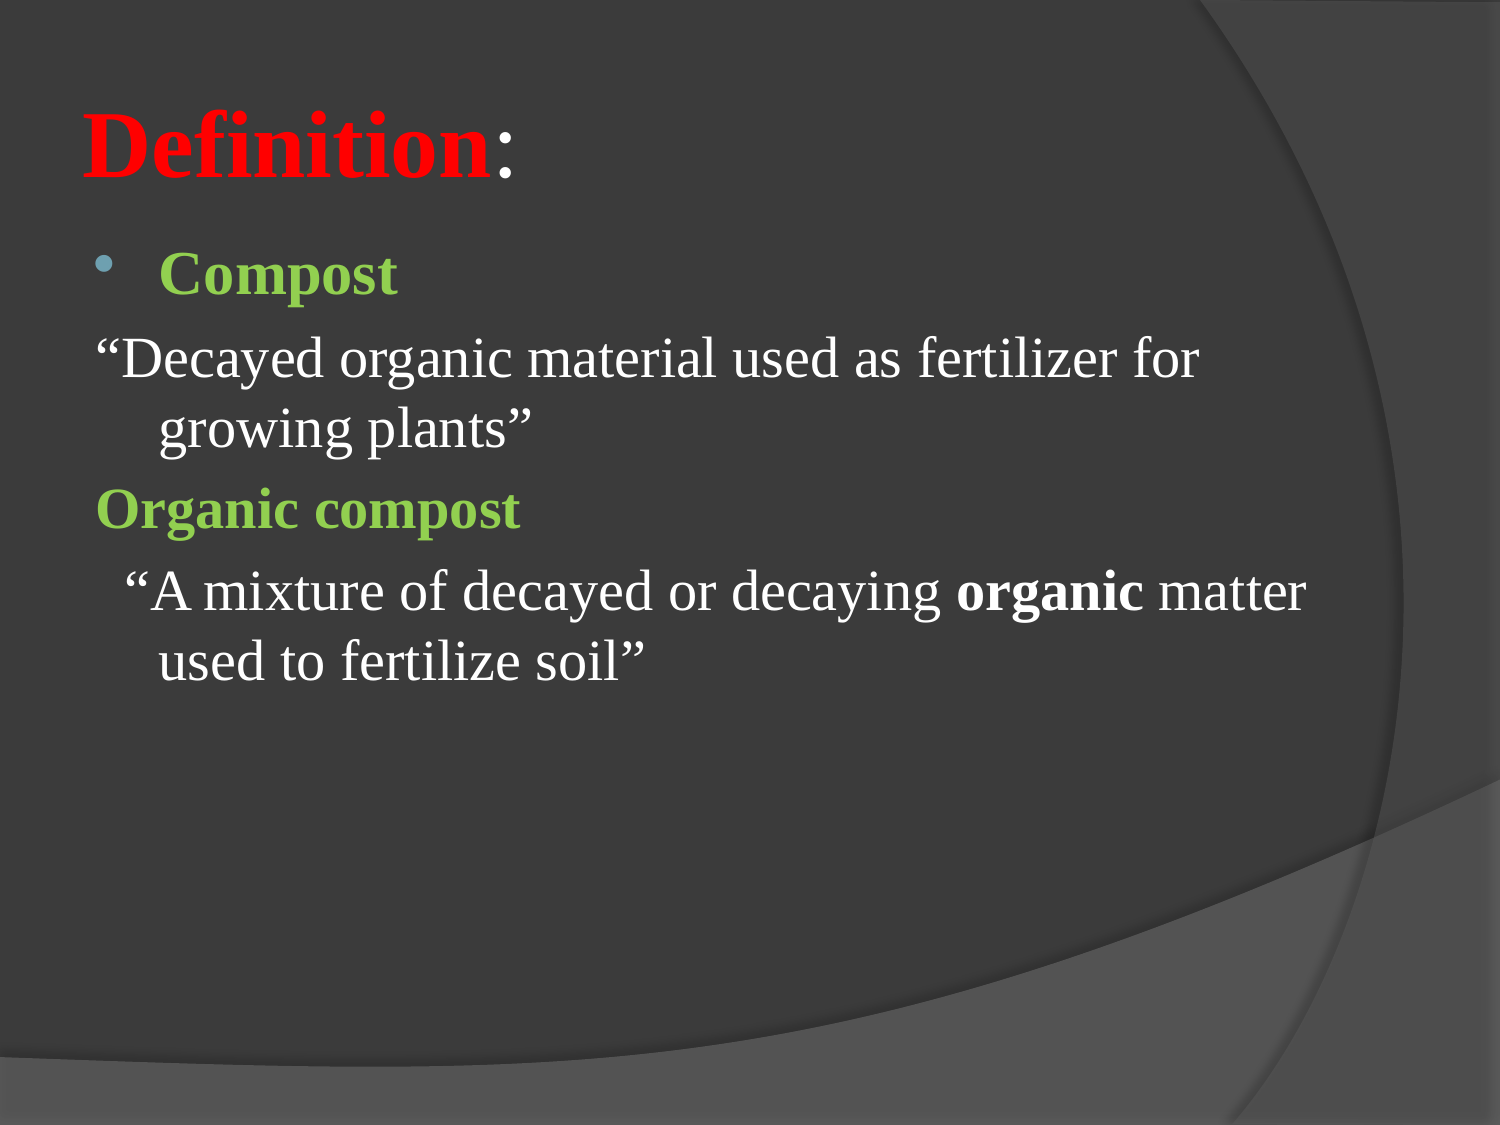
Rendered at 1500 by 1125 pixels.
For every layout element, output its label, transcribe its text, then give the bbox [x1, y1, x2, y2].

title Definition: [75, 45, 1300, 224]
list Compost “Decayed organic material used as fertilizer for growing plants” Organic compost “A mixture of decayed or decaying organic matter used to fertilize soil” [75, 224, 1425, 1005]
